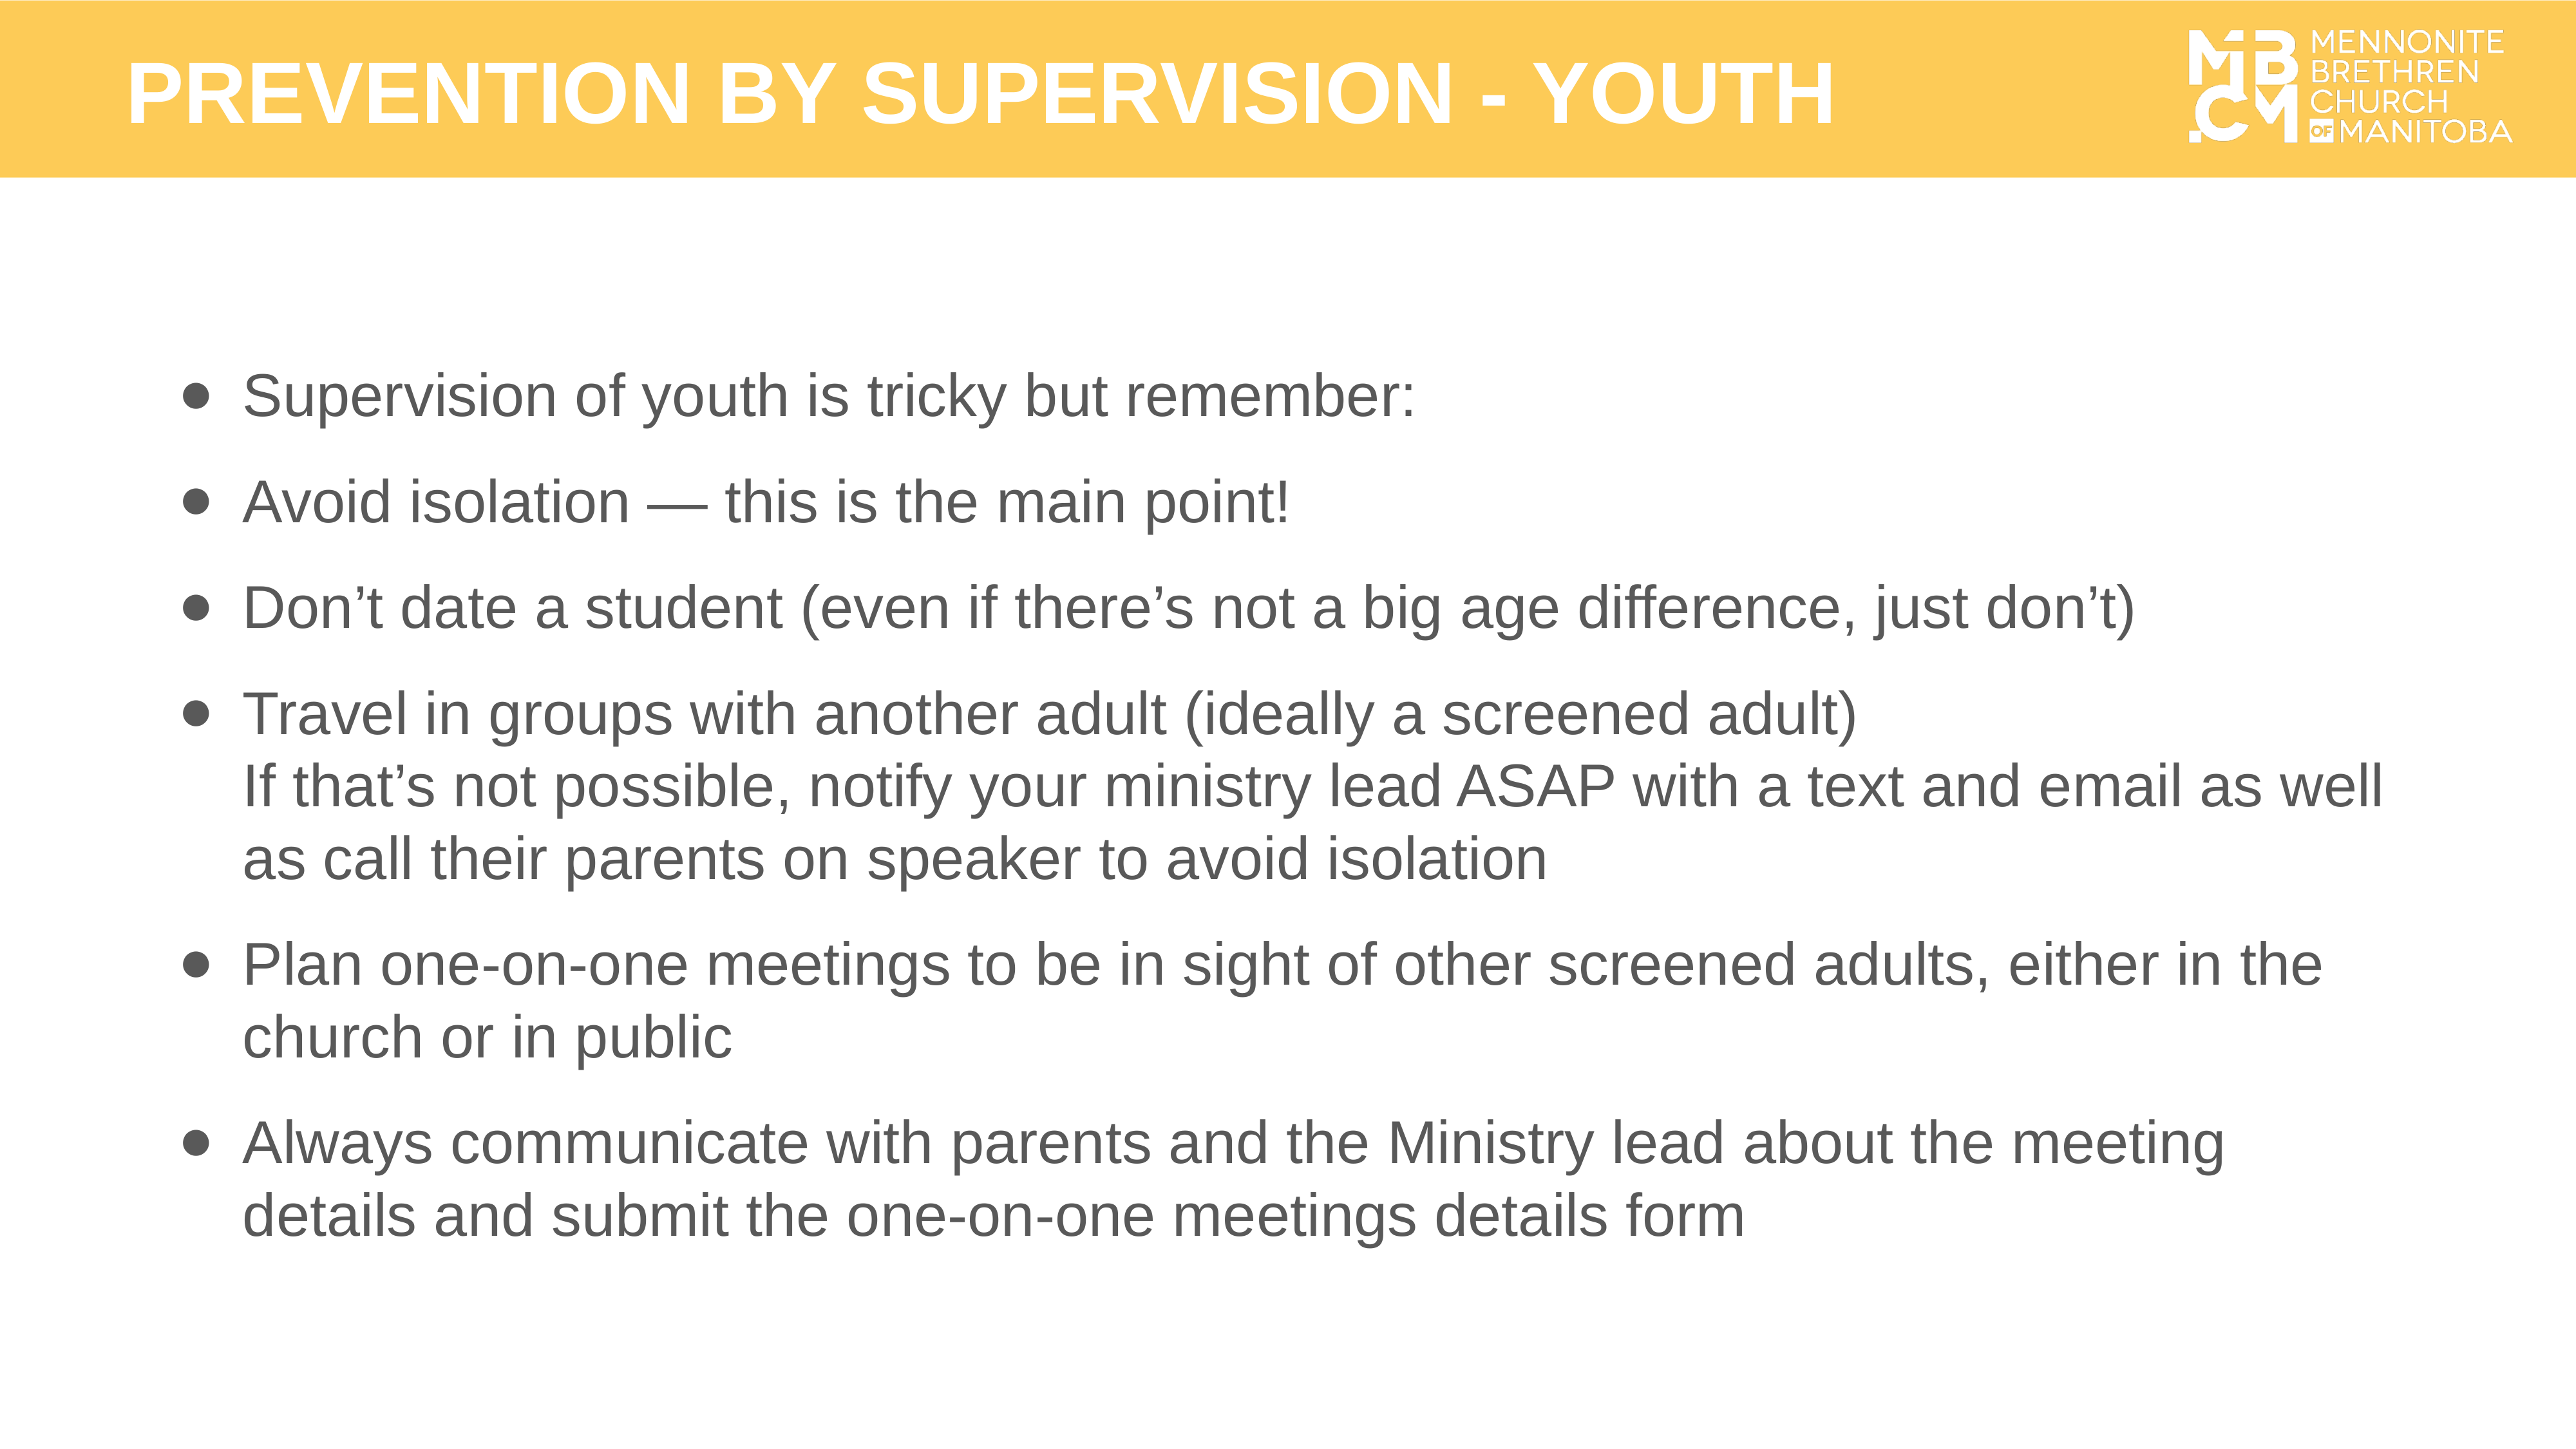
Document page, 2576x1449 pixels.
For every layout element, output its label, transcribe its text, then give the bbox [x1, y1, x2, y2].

title PREVENTION BY SUPERVISION - YOUTH [120, 48, 2340, 193]
picture [2048, 0, 2576, 319]
list Supervision of youth is tricky but remember: Avoid isolation — this is the main point! Don’t date a student (even if there’s not a big age difference, just don’t) Travel in groups with another adult (ideally a screened adult) If that’s not possible, notify your ministry lead ASAP with a text and email as well as call their parents on speaker to avoid isolation Plan one-on-one meetings to be in sight of other screened adults, either in the church or in public Always communicate with parents and the Ministry lead about the meeting details and submit the one-on-one meetings details form [169, 276, 2407, 1328]
